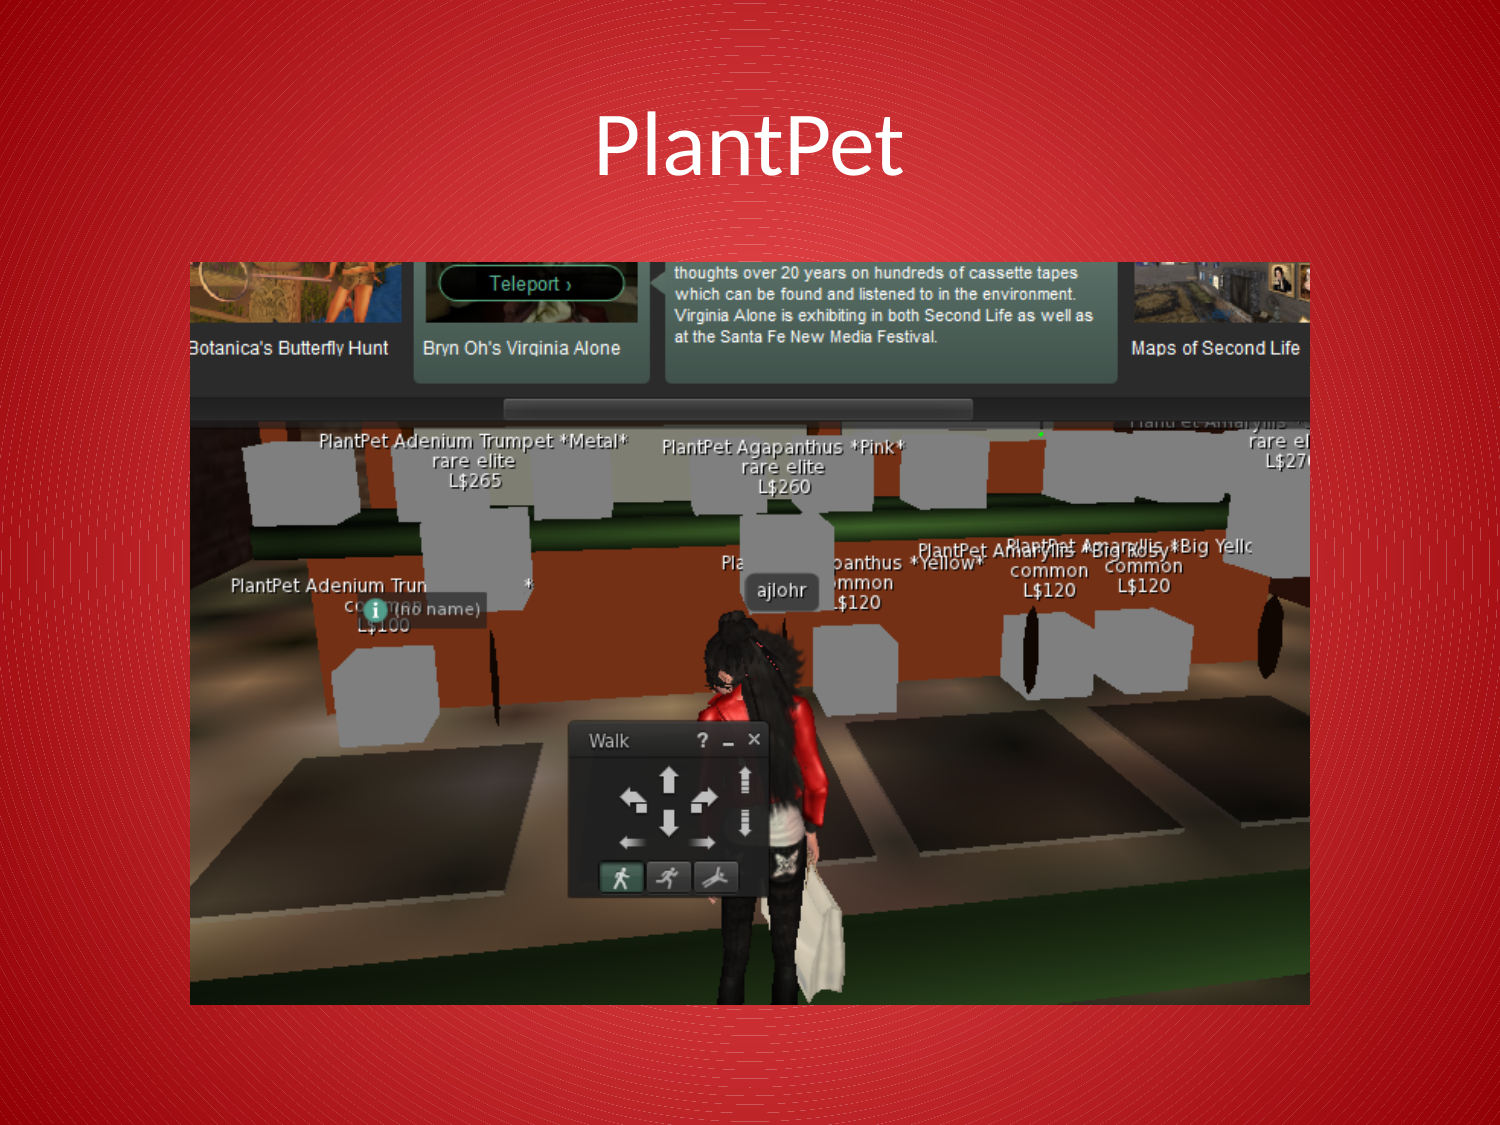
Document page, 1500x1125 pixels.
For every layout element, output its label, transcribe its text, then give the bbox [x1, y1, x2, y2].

title PlantPet [75, 45, 1425, 233]
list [190, 262, 1310, 1006]
